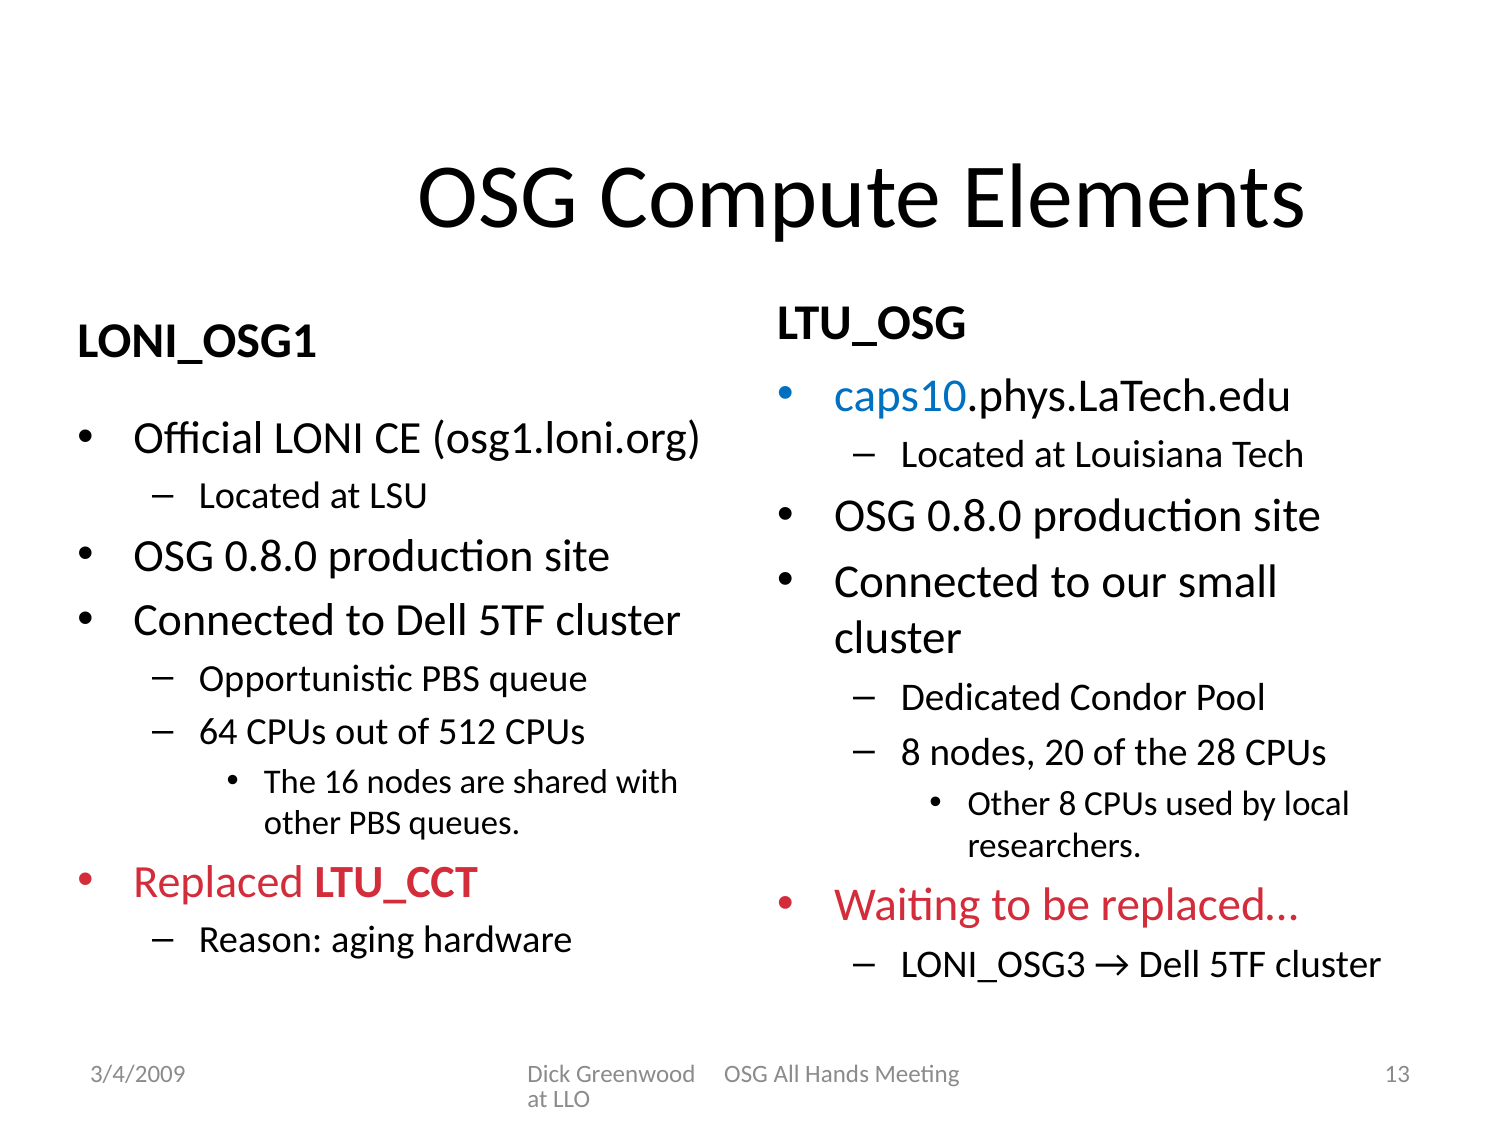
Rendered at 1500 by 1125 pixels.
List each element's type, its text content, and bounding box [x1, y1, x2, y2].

list Official LONI CE (osg1.loni.org) Located at LSU OSG 0.8.0 production site Connected to Dell 5TF cluster Opportunistic PBS queue 64 CPUs out of 512 CPUs The 16 nodes are shared with other PBS queues. Replaced LTU_CCT Reason: aging hardware [62, 399, 726, 1038]
list LTU_OSG [761, 251, 1425, 356]
slide_number 13 [1074, 1042, 1425, 1103]
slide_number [75, 1042, 425, 1103]
list LONI_OSG1 [62, 299, 726, 375]
list caps10.phys.LaTech.edu Located at Louisiana Tech OSG 0.8.0 production site Connected to our small cluster Dedicated Condor Pool 8 nodes, 20 of the 28 CPUs Other 8 CPUs used by local researchers. Waiting to be replaced… LONI_OSG3 → Dell 5TF cluster [761, 356, 1425, 1005]
footer Dick Greenwood OSG All Hands Meeting at LLO [512, 1042, 988, 1103]
title OSG Compute Elements [225, 103, 1500, 279]
